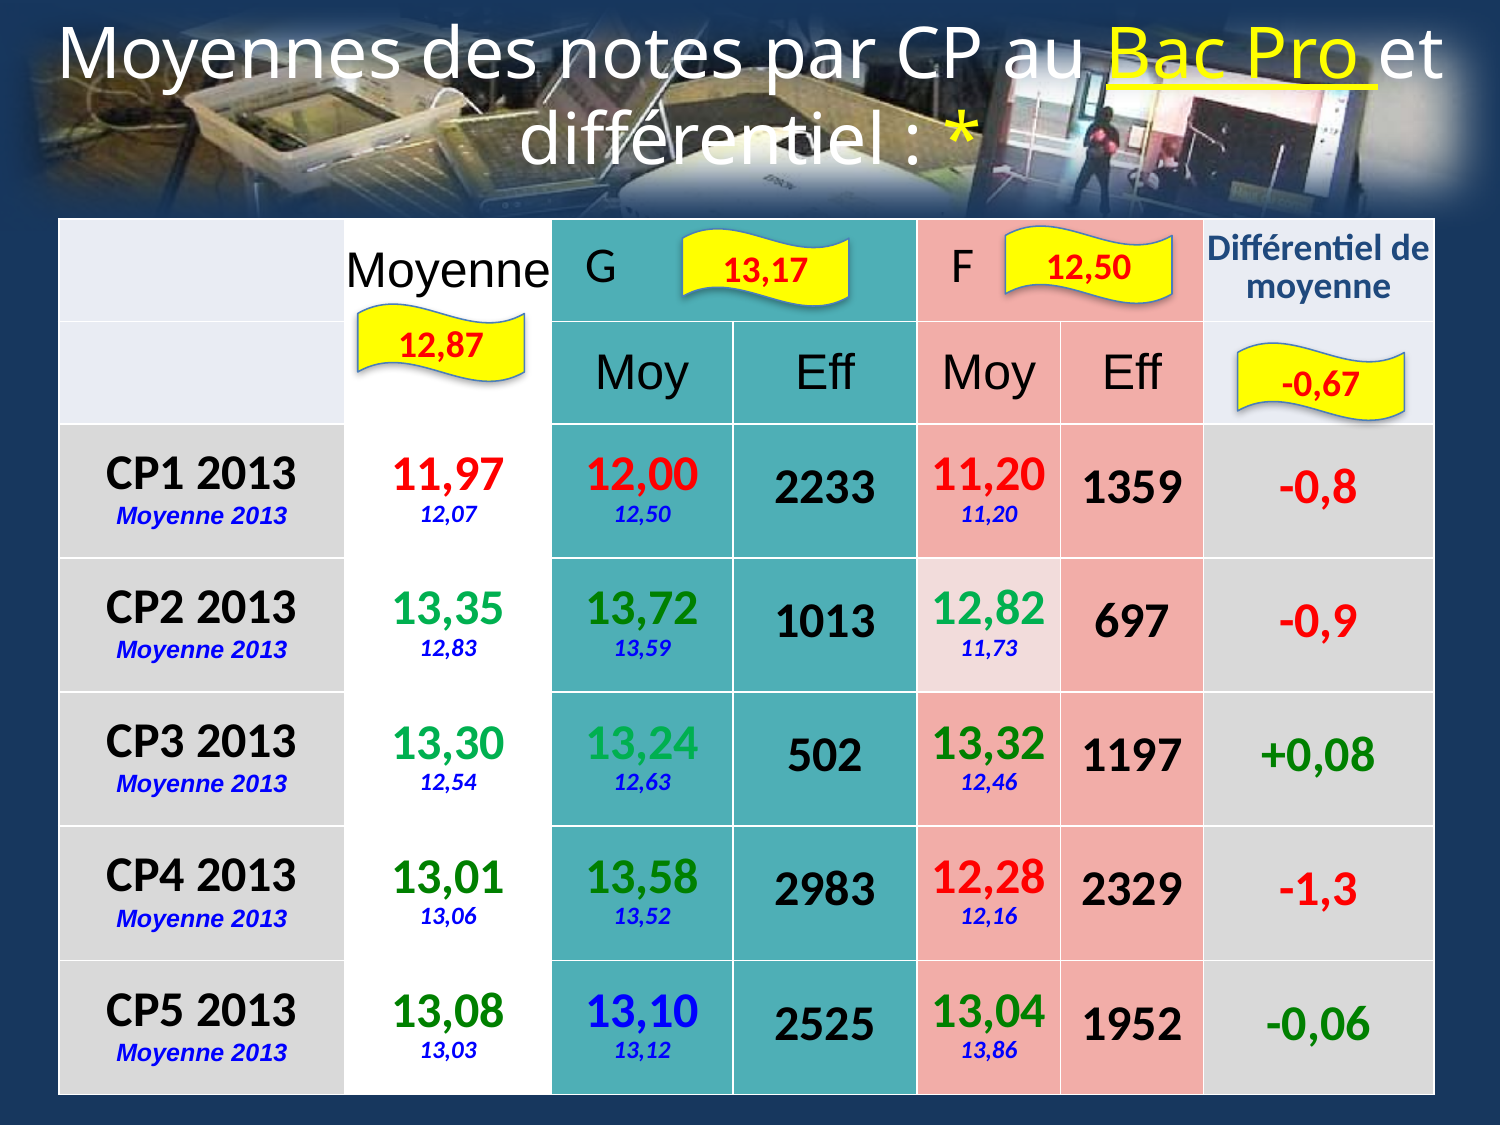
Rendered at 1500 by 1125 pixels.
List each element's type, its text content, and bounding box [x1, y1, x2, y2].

table_cell CP1 2013 Moyenne 2013 [60, 425, 344, 557]
text_box 13,17 [681, 228, 850, 307]
table_cell 11,20 11,20 [918, 425, 1060, 557]
table_cell [60, 322, 344, 423]
table_cell [1204, 322, 1433, 423]
table_cell 13,08 13,03 [346, 961, 551, 1094]
table_cell 697 [1061, 559, 1203, 691]
table_cell -0,8 [1204, 425, 1433, 557]
table_cell Eff [1061, 322, 1203, 423]
table_cell Moy [552, 322, 732, 423]
table_header F [918, 220, 1203, 321]
table_cell 1013 [734, 559, 916, 691]
table_cell Moy [918, 322, 1060, 423]
text_box 12,87 [356, 303, 526, 383]
table_cell Eff [734, 322, 916, 423]
table_cell 1197 [1061, 693, 1203, 825]
table_cell 13,32 12,46 [918, 693, 1060, 825]
table_cell 2233 [734, 425, 916, 557]
table_header Moyenne [346, 220, 551, 321]
table_cell 12,28 12,16 [918, 827, 1060, 960]
table_cell 13,01 13,06 [346, 827, 551, 960]
table_cell 12,00 12,50 [552, 425, 732, 557]
table_header [60, 220, 344, 321]
table_cell 502 [734, 693, 916, 825]
table_cell [346, 322, 551, 423]
table_cell CP3 2013 Moyenne 2013 [60, 693, 344, 825]
table_cell 13,72 13,59 [552, 559, 732, 691]
table_cell 13,58 13,52 [552, 827, 732, 960]
table_cell 12,82 11,73 [918, 559, 1060, 691]
table_cell -1,3 [1204, 827, 1433, 960]
table_header Différentiel de moyenne [1204, 220, 1433, 321]
table_header G [552, 220, 916, 321]
table_cell -0,9 [1204, 559, 1433, 691]
title Moyennes des notes par CP au Bac Pro et différentiel : * [0, 0, 1500, 187]
table_cell 1952 [1061, 961, 1203, 1094]
table_cell 13,04 13,86 [918, 961, 1060, 1094]
table_cell 13,10 13,12 [552, 961, 732, 1094]
table_cell +0,08 [1204, 693, 1433, 825]
table_cell 2329 [1061, 827, 1203, 960]
text_box -0,67 [1236, 342, 1406, 422]
table_cell CP5 2013 Moyenne 2013 [60, 961, 344, 1094]
table_cell CP2 2013 Moyenne 2013 [60, 559, 344, 691]
table_cell 13,35 12,83 [346, 559, 551, 691]
table_cell CP4 2013 Moyenne 2013 [60, 827, 344, 960]
table_cell 2525 [734, 961, 916, 1094]
text_box 12,50 [1004, 225, 1173, 305]
table_cell -0,06 [1204, 961, 1433, 1094]
table_cell 11,97 12,07 [346, 425, 551, 557]
table_cell 1359 [1061, 425, 1203, 557]
table_cell 13,24 12,63 [552, 693, 732, 825]
table_cell 2983 [734, 827, 916, 960]
table_cell 13,30 12,54 [346, 693, 551, 825]
